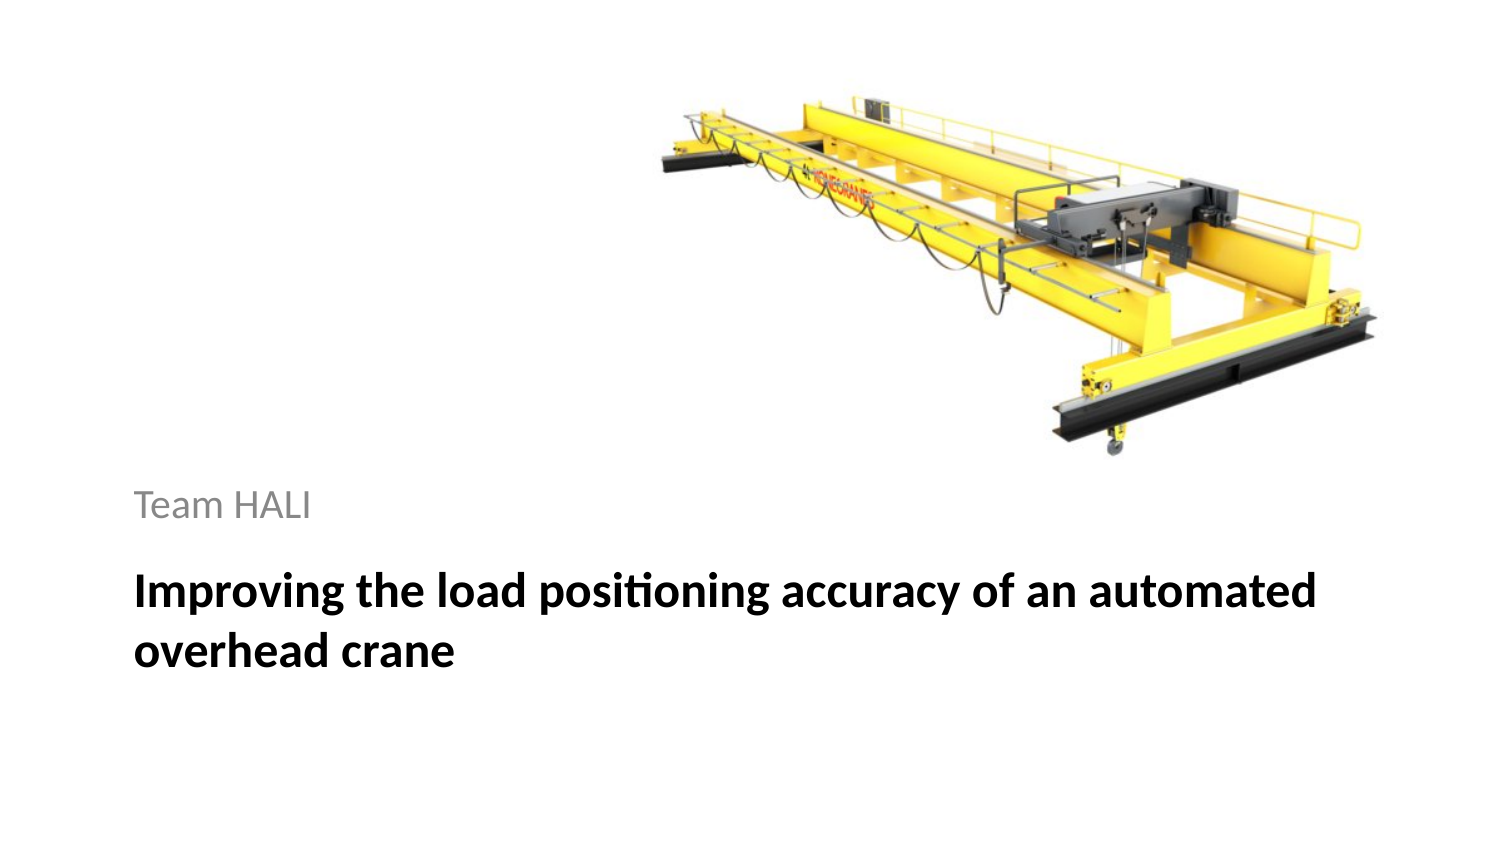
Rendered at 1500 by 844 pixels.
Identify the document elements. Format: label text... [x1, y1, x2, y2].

title Improving the load positioning accuracy of an automated overhead crane [118, 543, 1394, 710]
list Team HALI [118, 357, 1394, 543]
picture [643, 59, 1394, 510]
